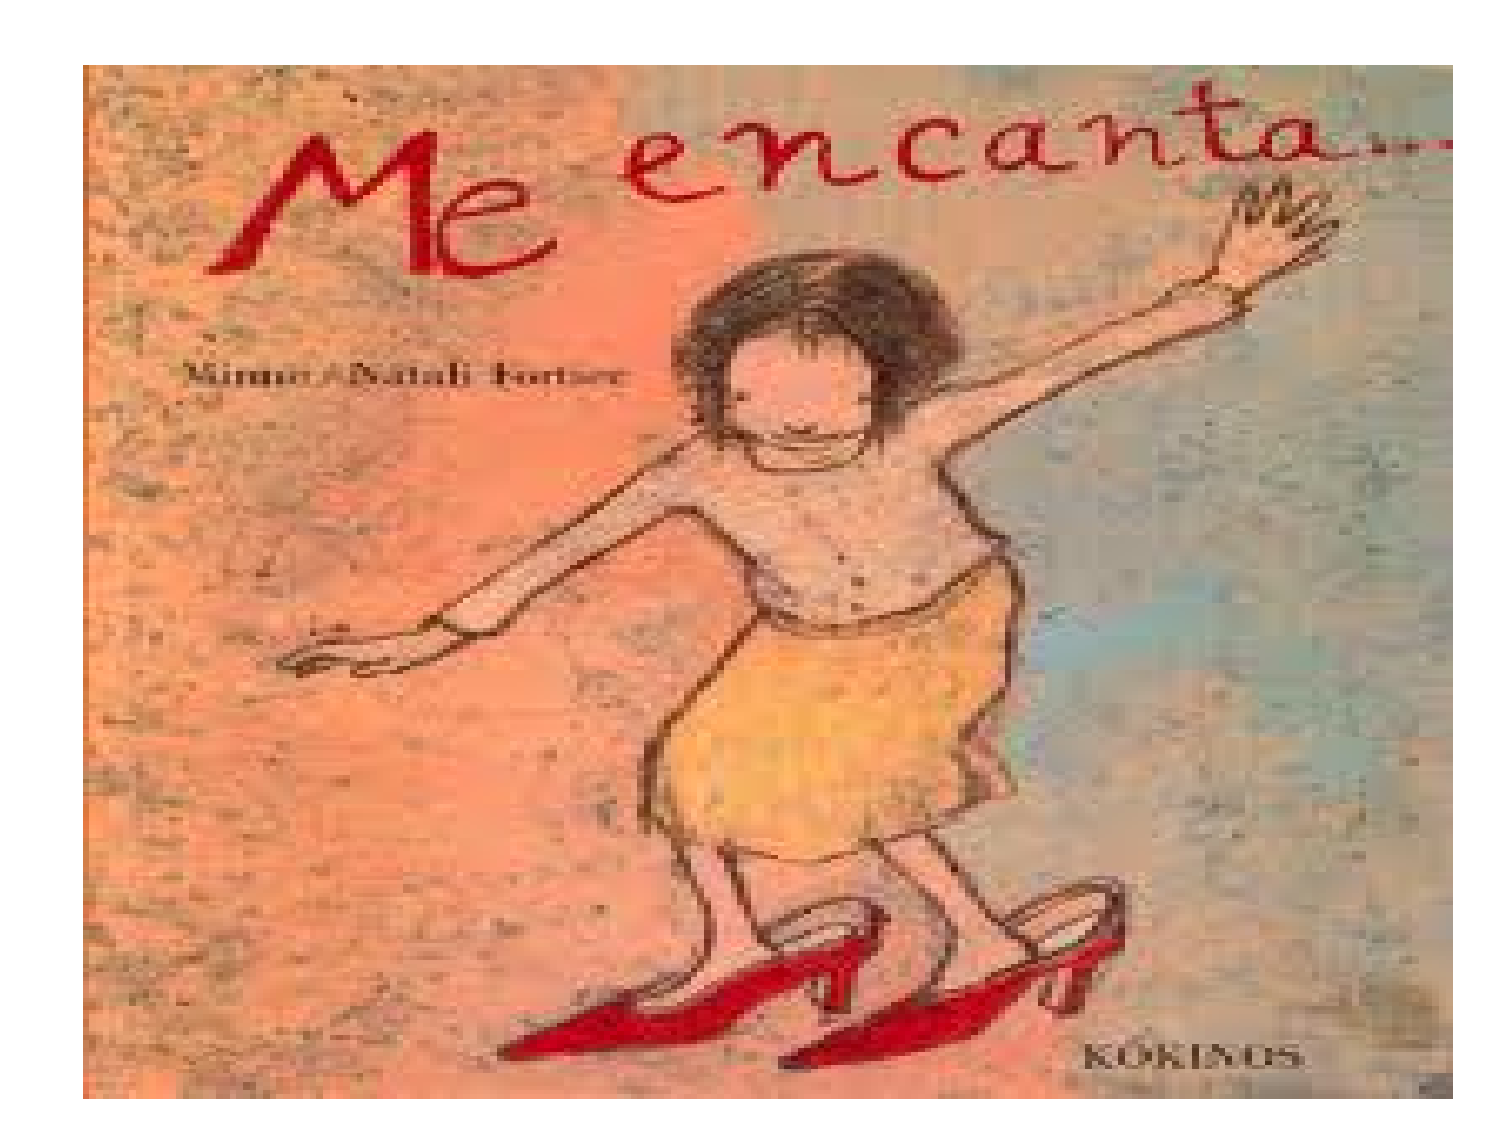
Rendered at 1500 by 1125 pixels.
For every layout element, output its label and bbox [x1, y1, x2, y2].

picture [83, 65, 1453, 1099]
